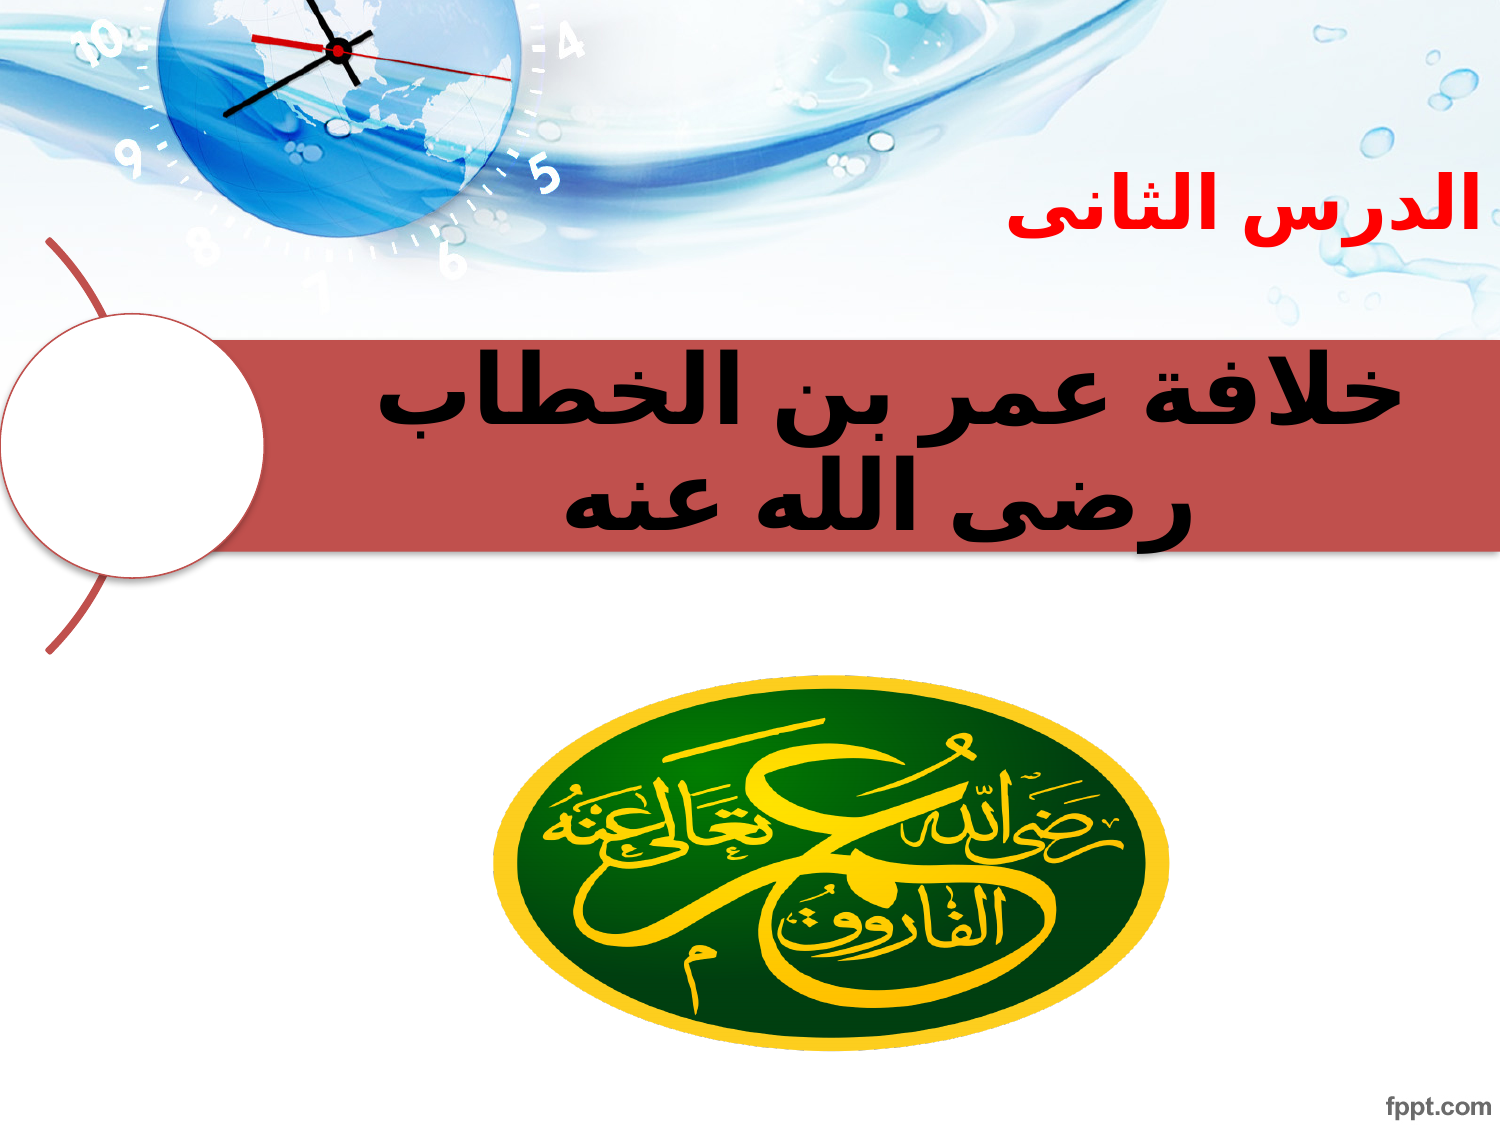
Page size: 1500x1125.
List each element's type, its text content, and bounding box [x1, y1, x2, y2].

picture [0, 0, 1500, 228]
title الدرس الثانى [347, 136, 1500, 228]
picture [0, 637, 1500, 1125]
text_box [0, 228, 1500, 663]
